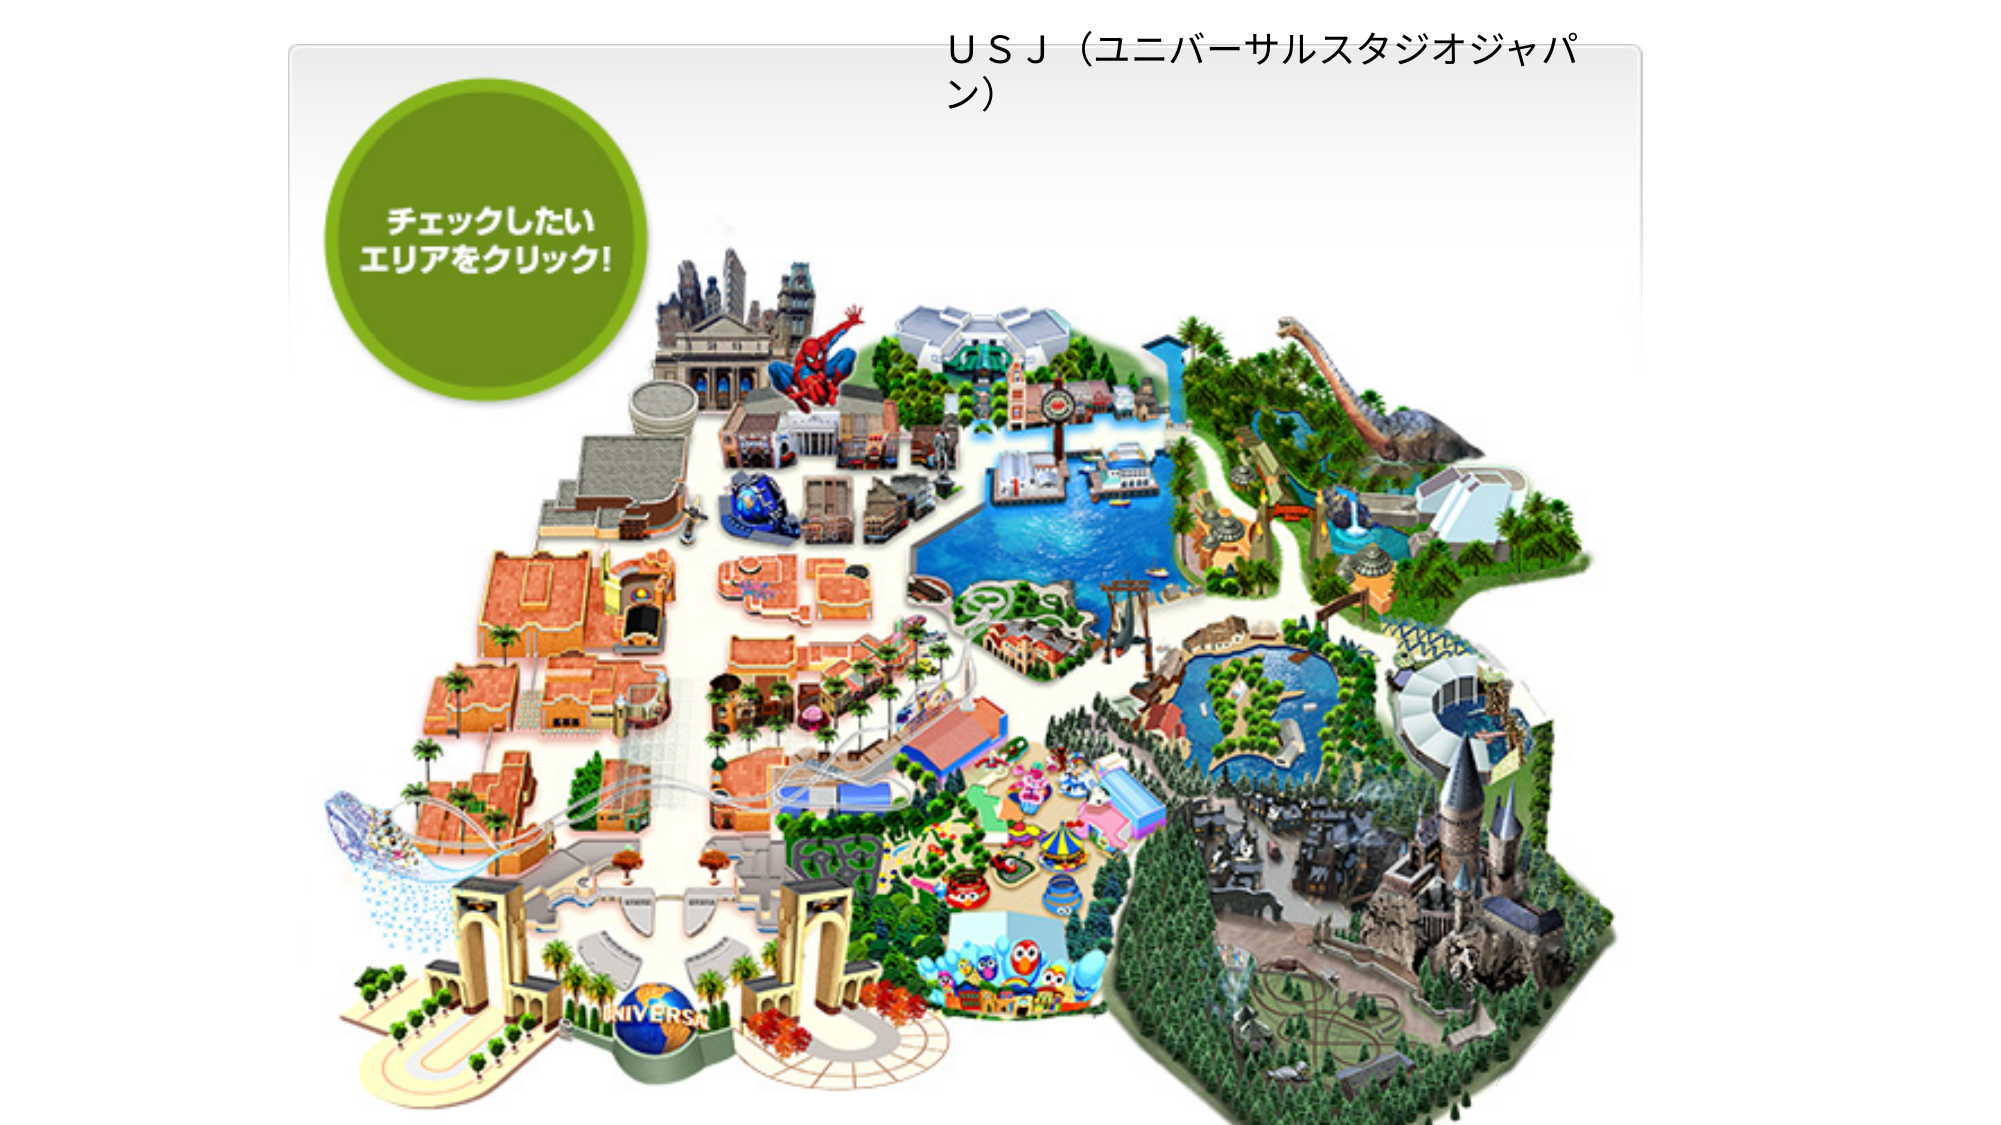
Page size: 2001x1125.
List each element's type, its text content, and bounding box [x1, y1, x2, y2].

text_box ＵＳＪ（ユニバーサルスタジオジャパン） [929, 18, 1638, 44]
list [288, 44, 1643, 1125]
